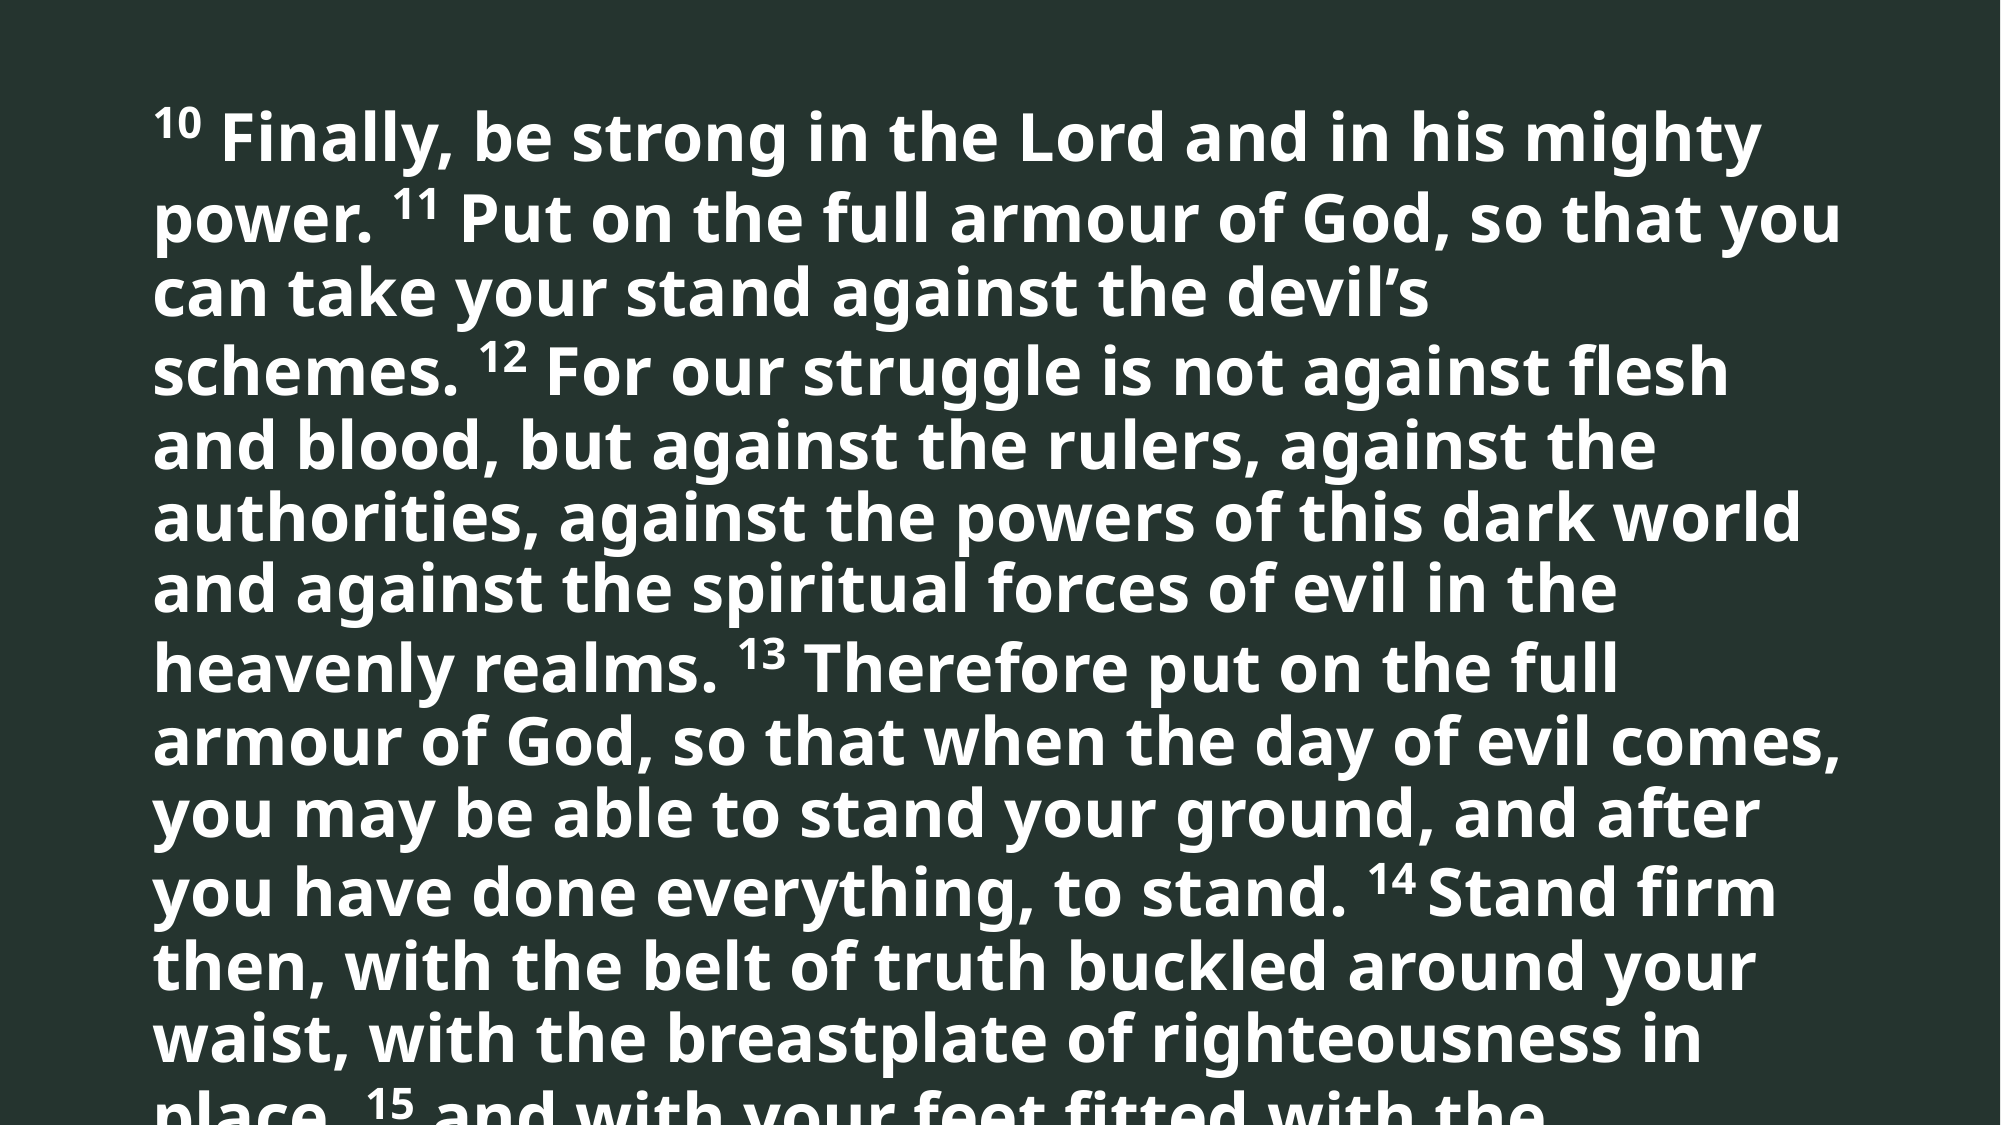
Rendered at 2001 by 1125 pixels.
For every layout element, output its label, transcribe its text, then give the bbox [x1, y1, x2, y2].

list 10 Finally, be strong in the Lord and in his mighty power. 11 Put on the full armour of God, so that you can take your stand against the devil’s schemes. 12 For our struggle is not against flesh and blood, but against the rulers, against the authorities, against the powers of this dark world and against the spiritual forces of evil in the heavenly realms. 13 Therefore put on the full armour of God, so that when the day of evil comes, you may be able to stand your ground, and after you have done everything, to stand. 14 Stand firm then, with the belt of truth buckled around your waist, with the breastplate of righteousness in place, 15 and with your feet fitted with the readiness that comes from the gospel of peace. [137, 89, 1863, 1014]
picture [0, 0, 2001, 1125]
